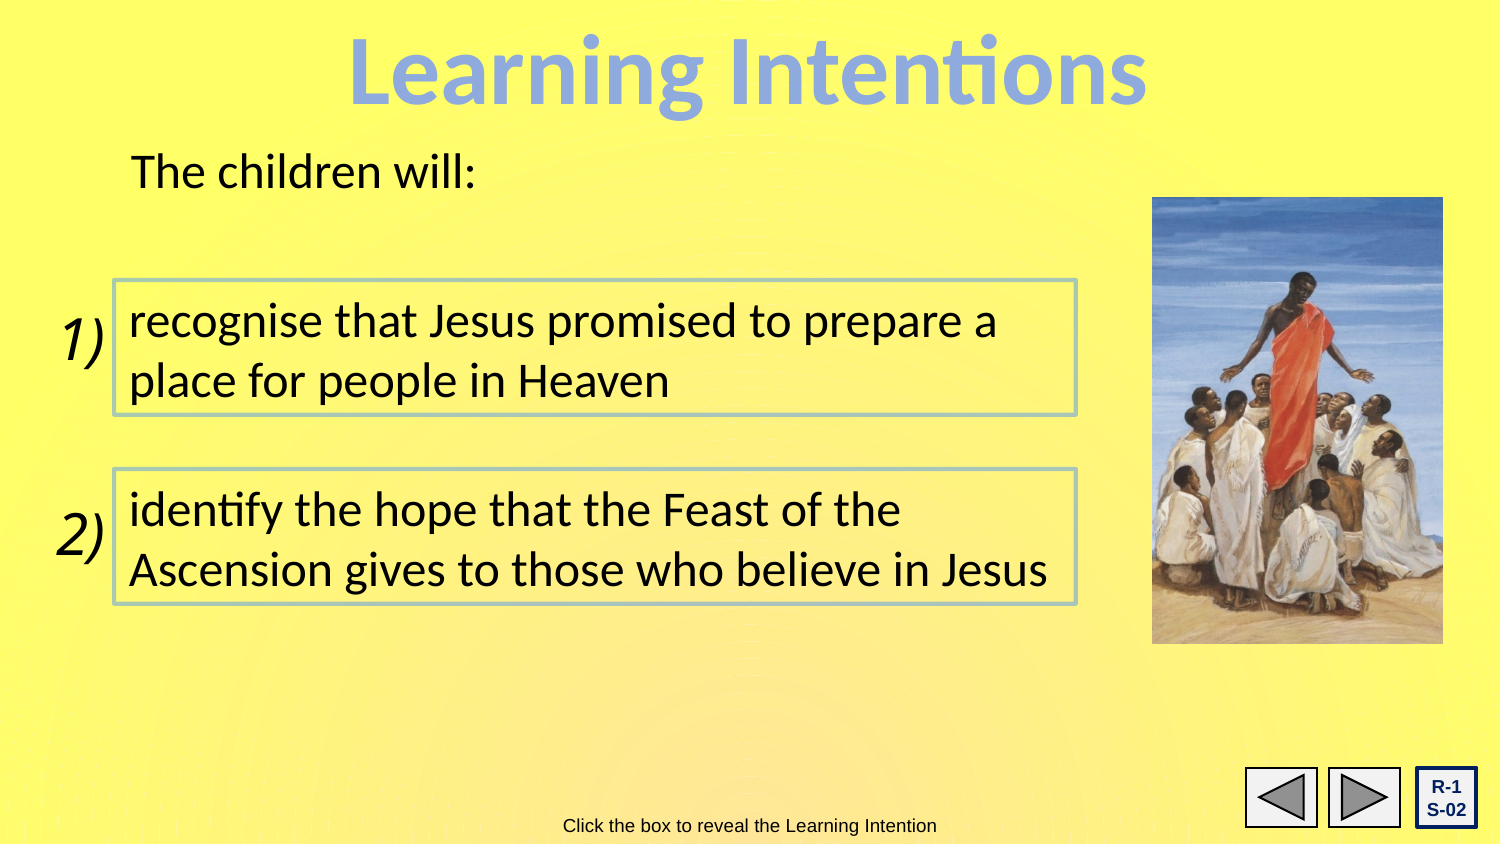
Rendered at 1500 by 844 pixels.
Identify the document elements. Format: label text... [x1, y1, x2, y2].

text_box The children will: [115, 132, 493, 207]
picture [1152, 197, 1443, 644]
text_box Learning Intentions [17, 0, 1481, 132]
text_box [1245, 767, 1318, 828]
text_box identify the hope that the Feast of the Ascension gives to those who believe in Jesus [114, 468, 1076, 604]
text_box 1) [41, 295, 114, 380]
text_box R-1 S-02 [1417, 767, 1477, 827]
text_box recognise that Jesus promised to prepare a place for people in Heaven [114, 279, 1076, 415]
text_box Click the box to reveal the Learning Intention [548, 805, 952, 844]
text_box 2) [41, 489, 114, 574]
text_box [1328, 767, 1401, 828]
